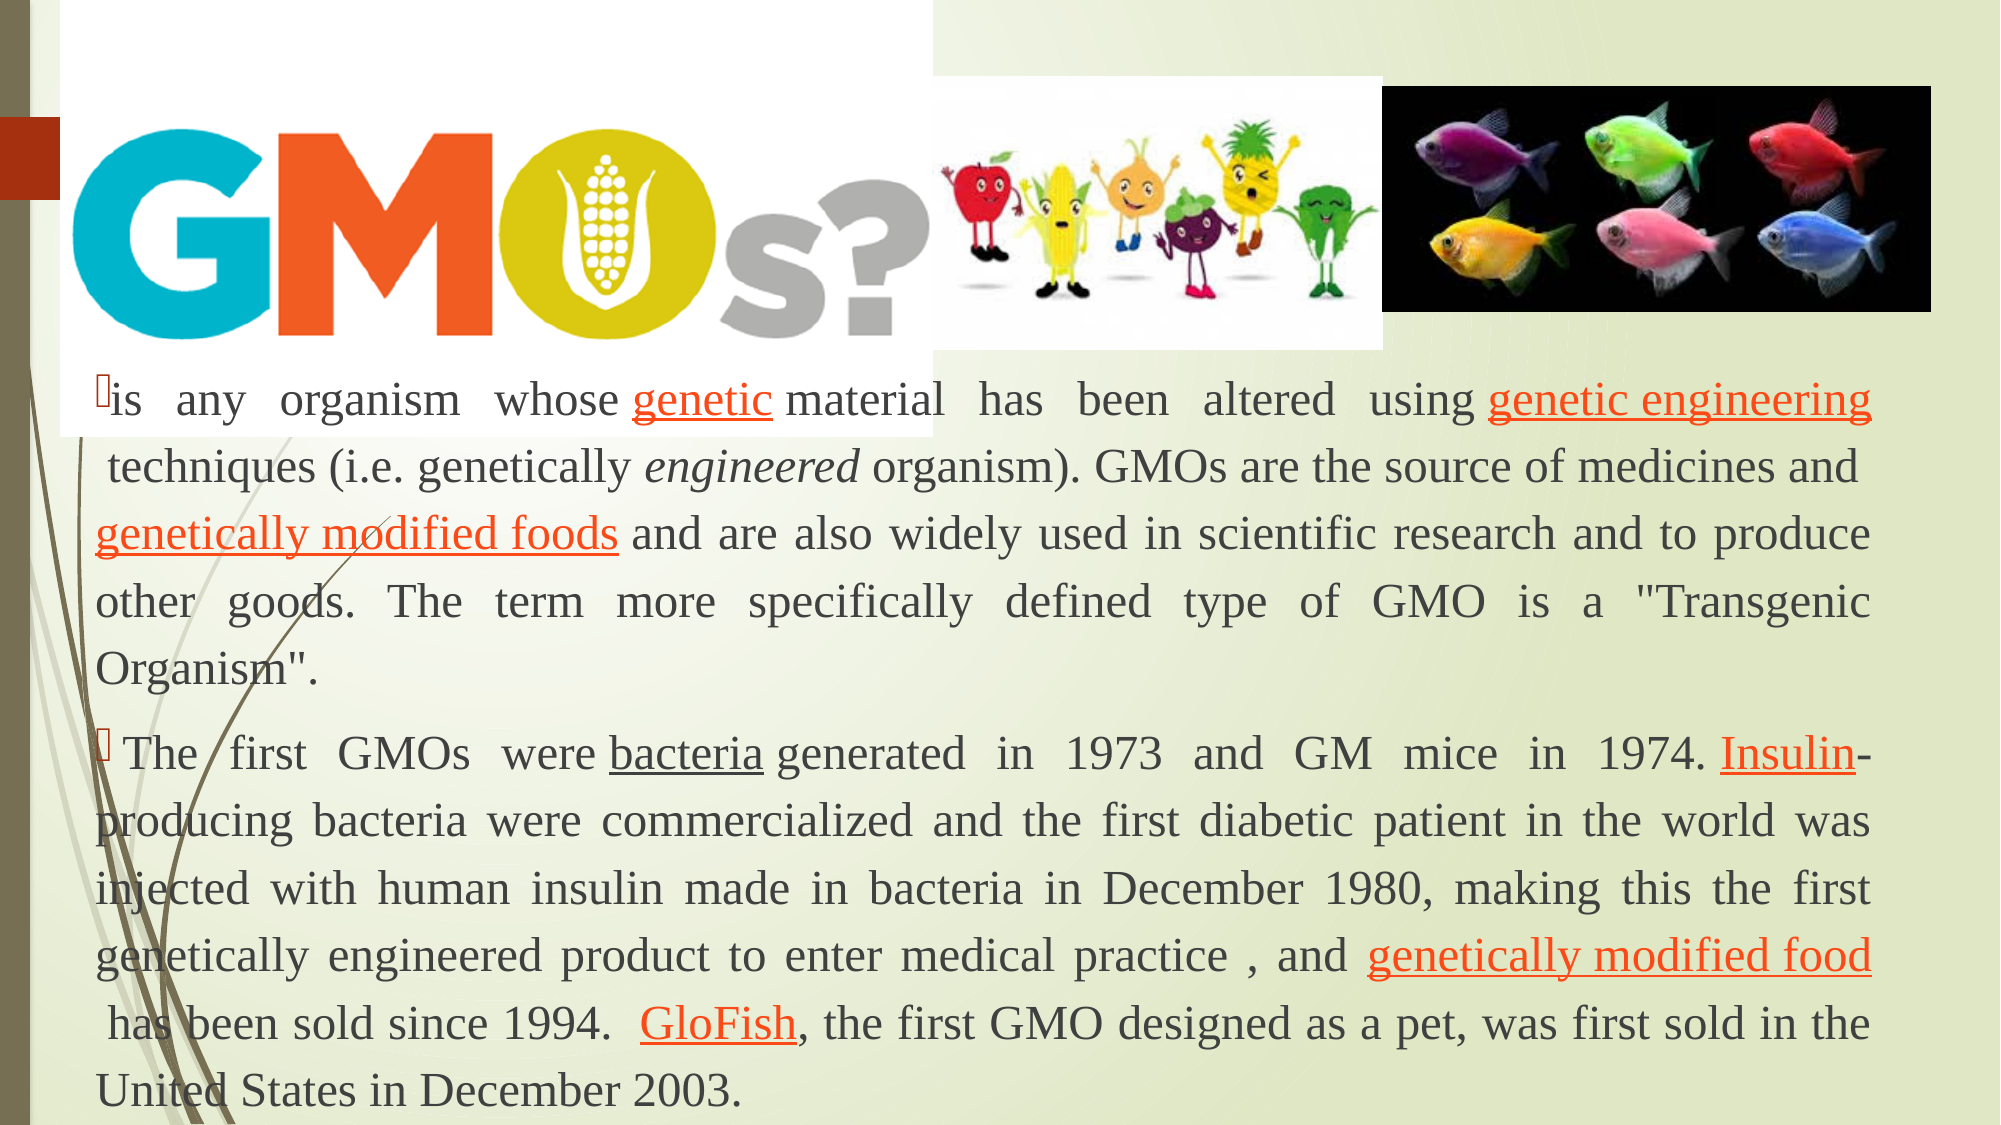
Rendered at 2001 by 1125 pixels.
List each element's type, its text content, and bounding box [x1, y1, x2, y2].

list is any organism whose genetic material has been altered using genetic engineering techniques (i.e. genetically engineered organism). GMOs are the source of medicines and genetically modified foods and are also widely used in scientific research and to produce other goods. The term more specifically defined type of GMO is a "Transgenic Organism". The first GMOs were bacteria generated in 1973 and GM mice in 1974. Insulin-producing bacteria were commercialized and the first diabetic patient in the world was injected with human insulin made in bacteria in December 1980, making this the first genetically engineered product to enter medical practice , and genetically modified food has been sold since 1994. GloFish, the first GMO designed as a pet, was first sold in the United States in December 2003. [80, 350, 1888, 1125]
picture [59, 0, 1932, 437]
